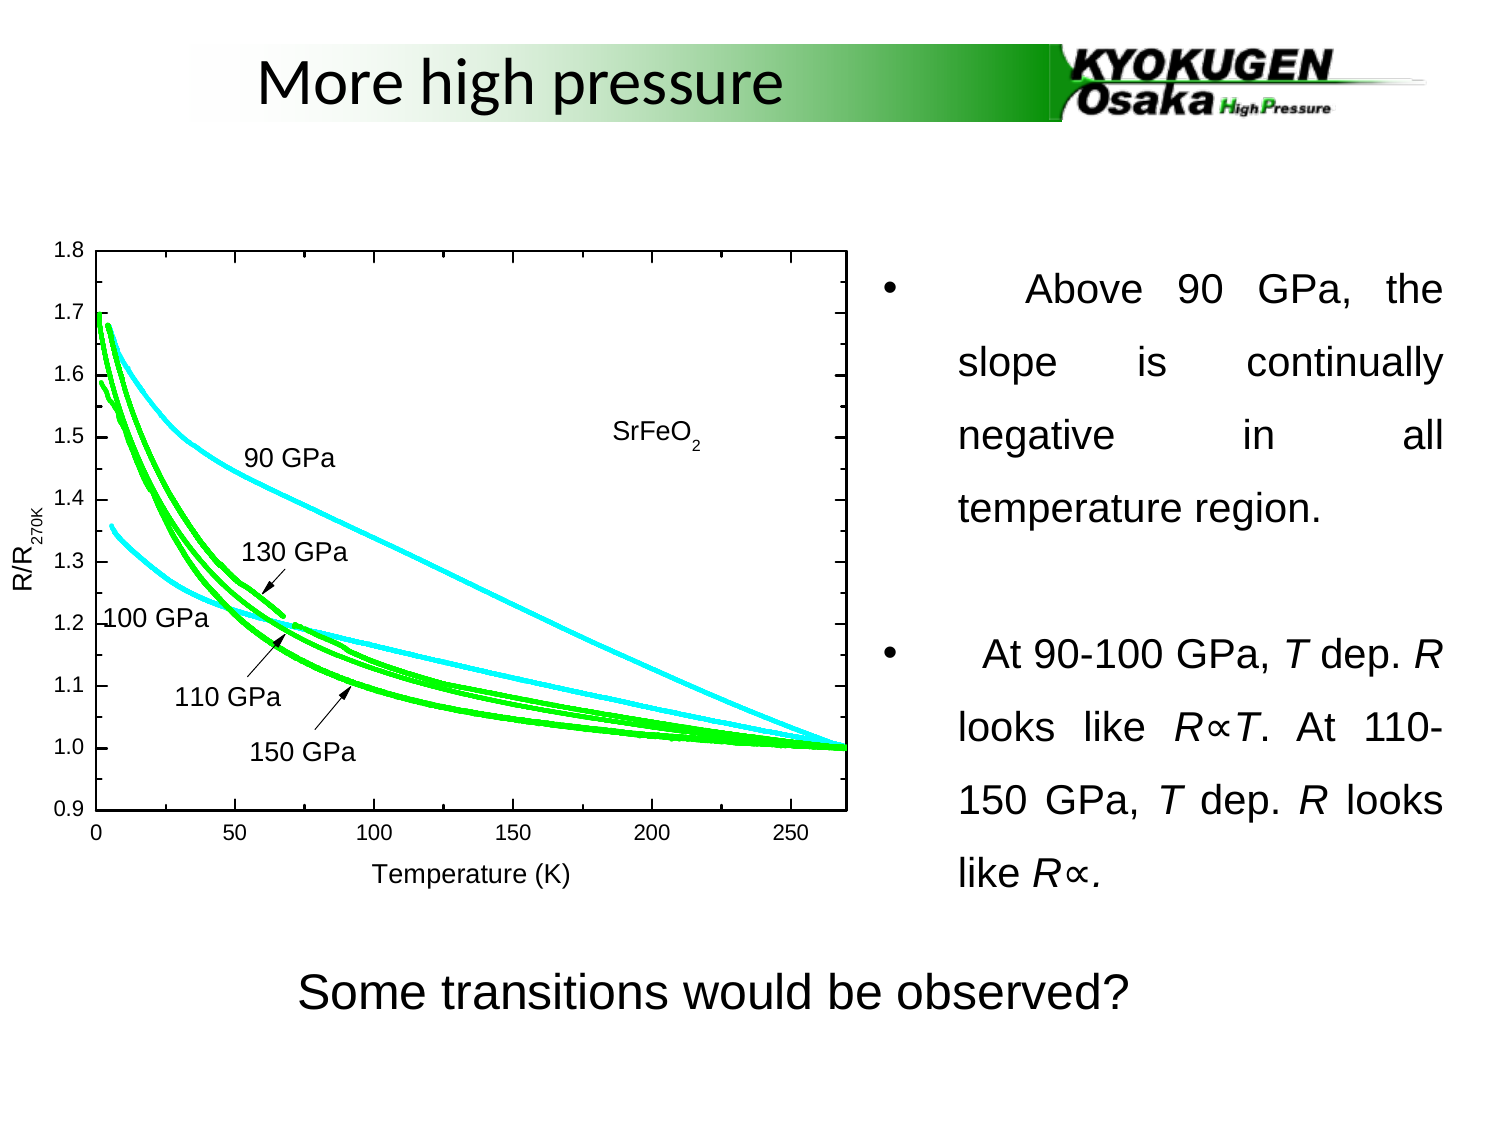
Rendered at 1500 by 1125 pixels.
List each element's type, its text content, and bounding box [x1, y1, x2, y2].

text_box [0, 160, 1000, 941]
text_box Some transitions would be observed? [282, 952, 1146, 1027]
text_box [186, 30, 1428, 127]
